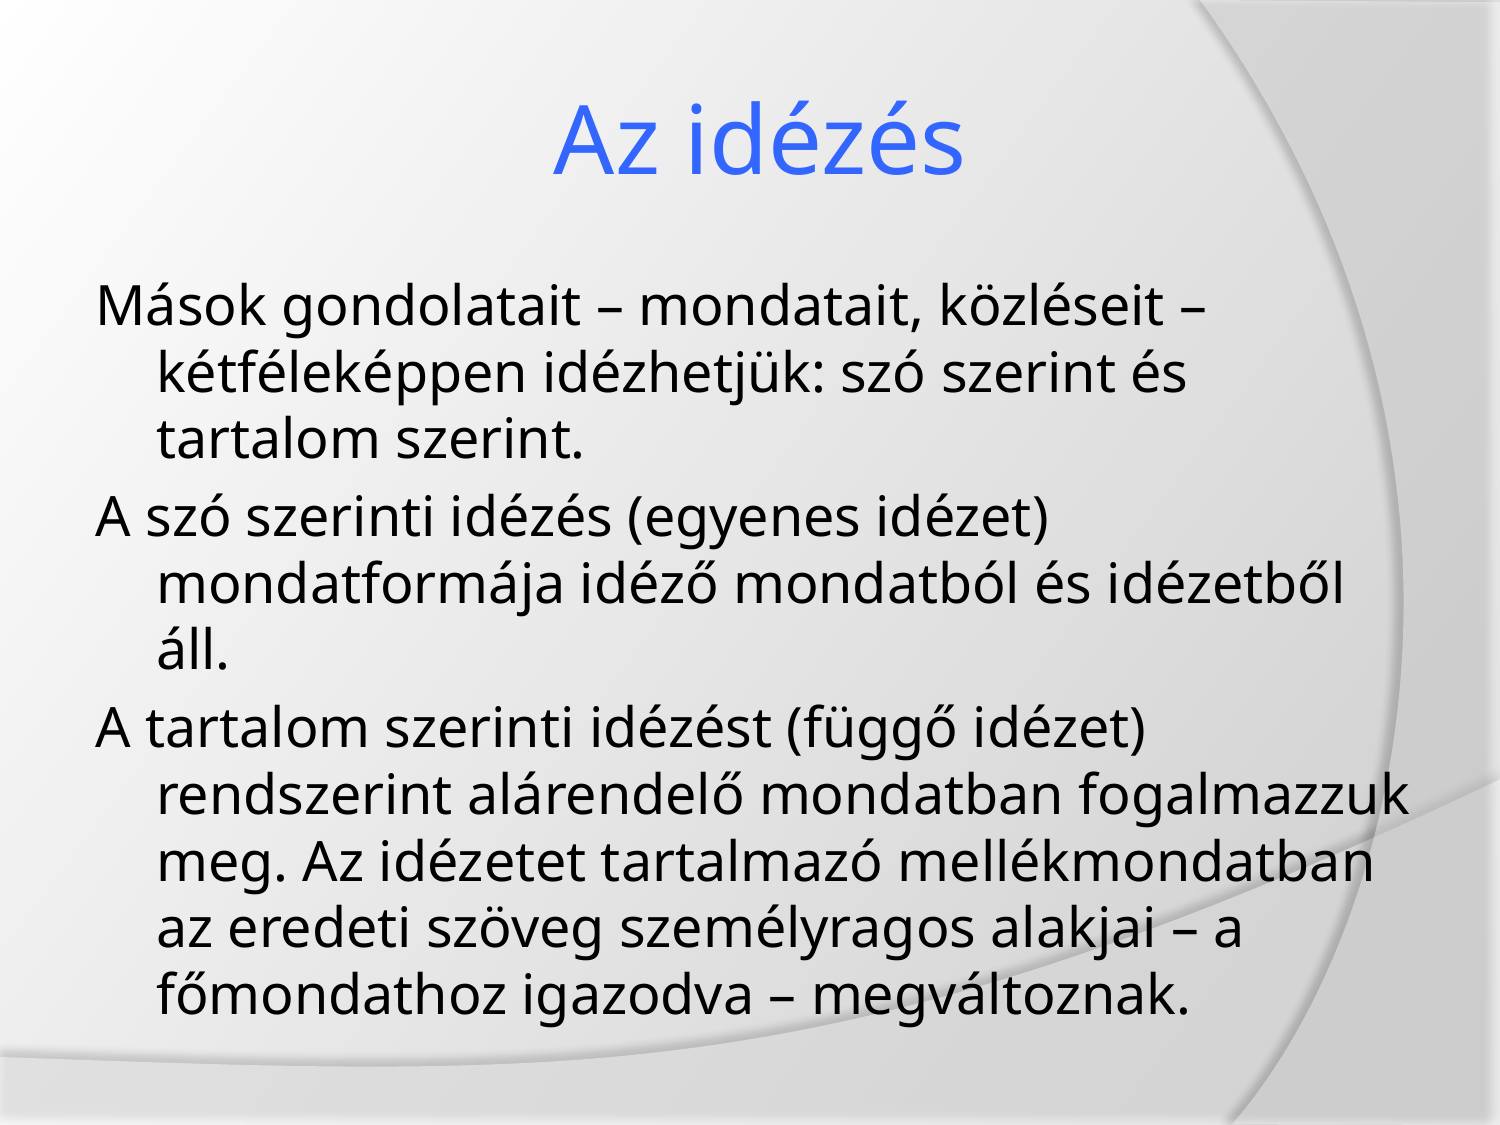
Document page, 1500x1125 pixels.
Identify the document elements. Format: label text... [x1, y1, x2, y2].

title Az idézés [147, 42, 1373, 231]
list Mások gondolatait – mondatait, közléseit – kétféleképpen idézhetjük: szó szerint és tartalom szerint. A szó szerinti idézés (egyenes idézet) mondatformája idéző mondatból és idézetből áll. A tartalom szerinti idézést (függő idézet) rendszerint alárendelő mondatban fogalmazzuk meg. Az idézetet tartalmazó mellékmondatban az eredeti szöveg személyragos alakjai – a főmondathoz igazodva – megváltoznak. [74, 262, 1436, 1095]
